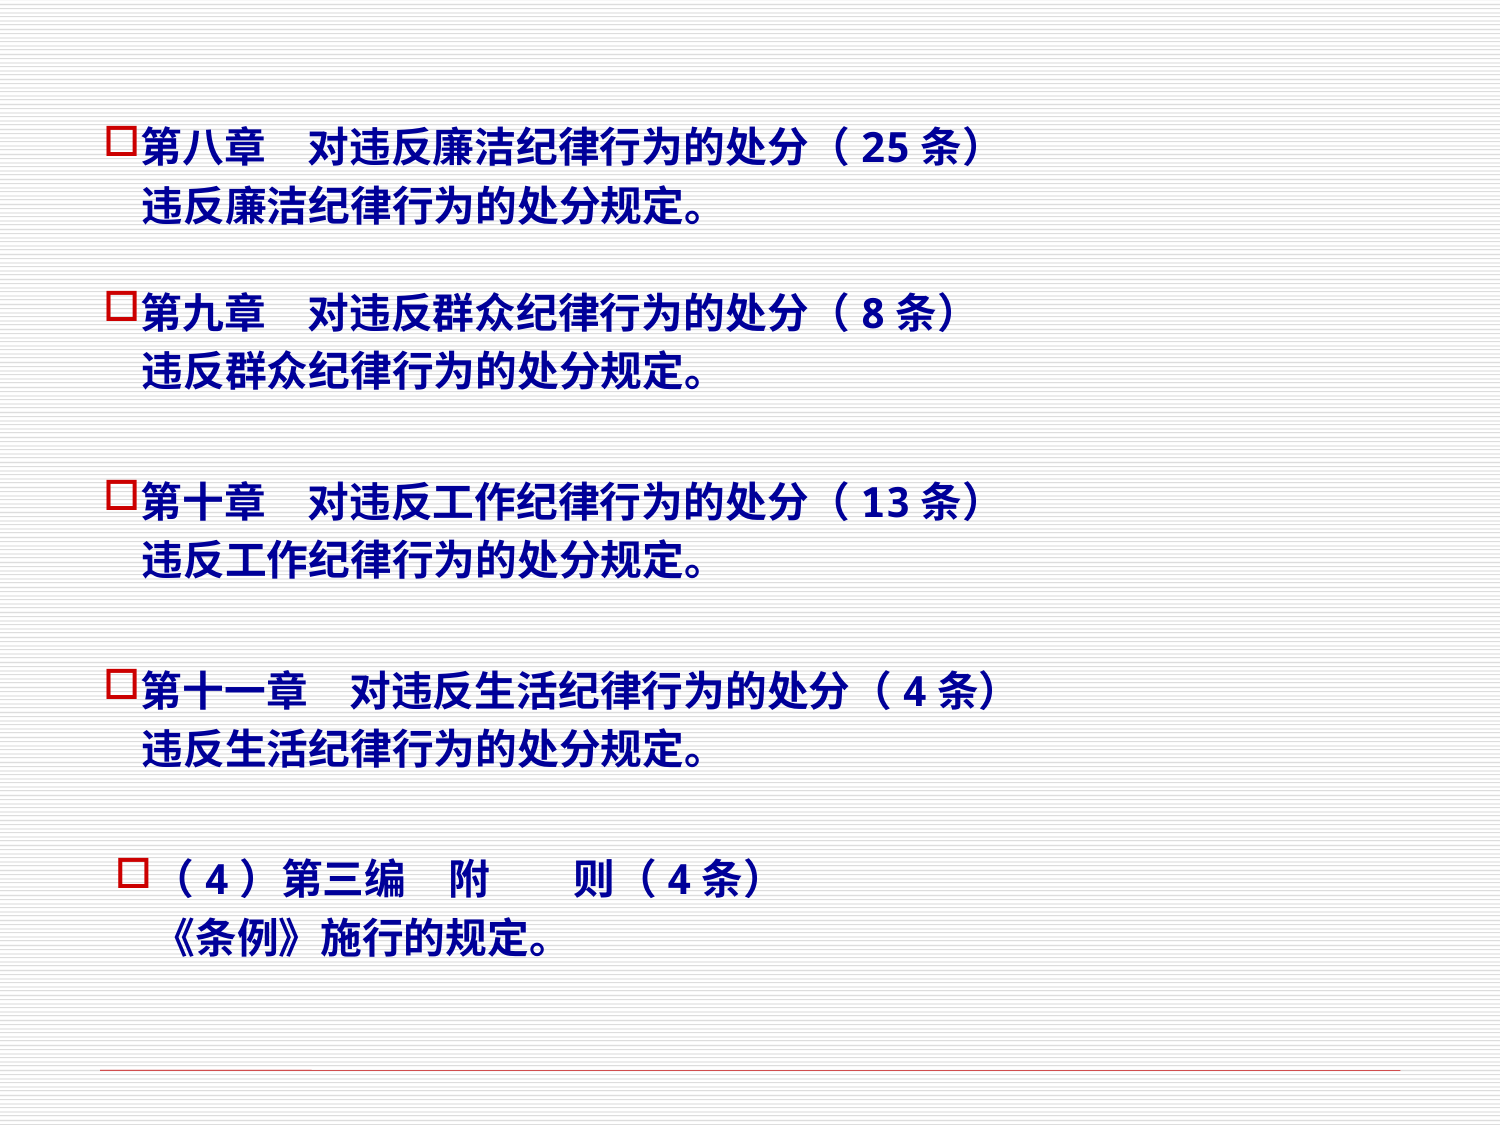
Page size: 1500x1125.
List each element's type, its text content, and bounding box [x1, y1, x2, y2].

text_box （4）第三编 附 则（4条） 《条例》施行的规定。 [100, 846, 1282, 970]
picture [0, 0, 1500, 1125]
text_box 第十一章 对违反生活纪律行为的处分（4条） 违反生活纪律行为的处分规定。 [88, 656, 1317, 781]
text_box 第十章 对违反工作纪律行为的处分（13条） 违反工作纪律行为的处分规定。 [88, 468, 1341, 592]
text_box 第八章 对违反廉洁纪律行为的处分（25条） 违反廉洁纪律行为的处分规定。 [88, 113, 1376, 237]
text_box 第九章 对违反群众纪律行为的处分（8条） 违反群众纪律行为的处分规定。 [88, 278, 1365, 403]
